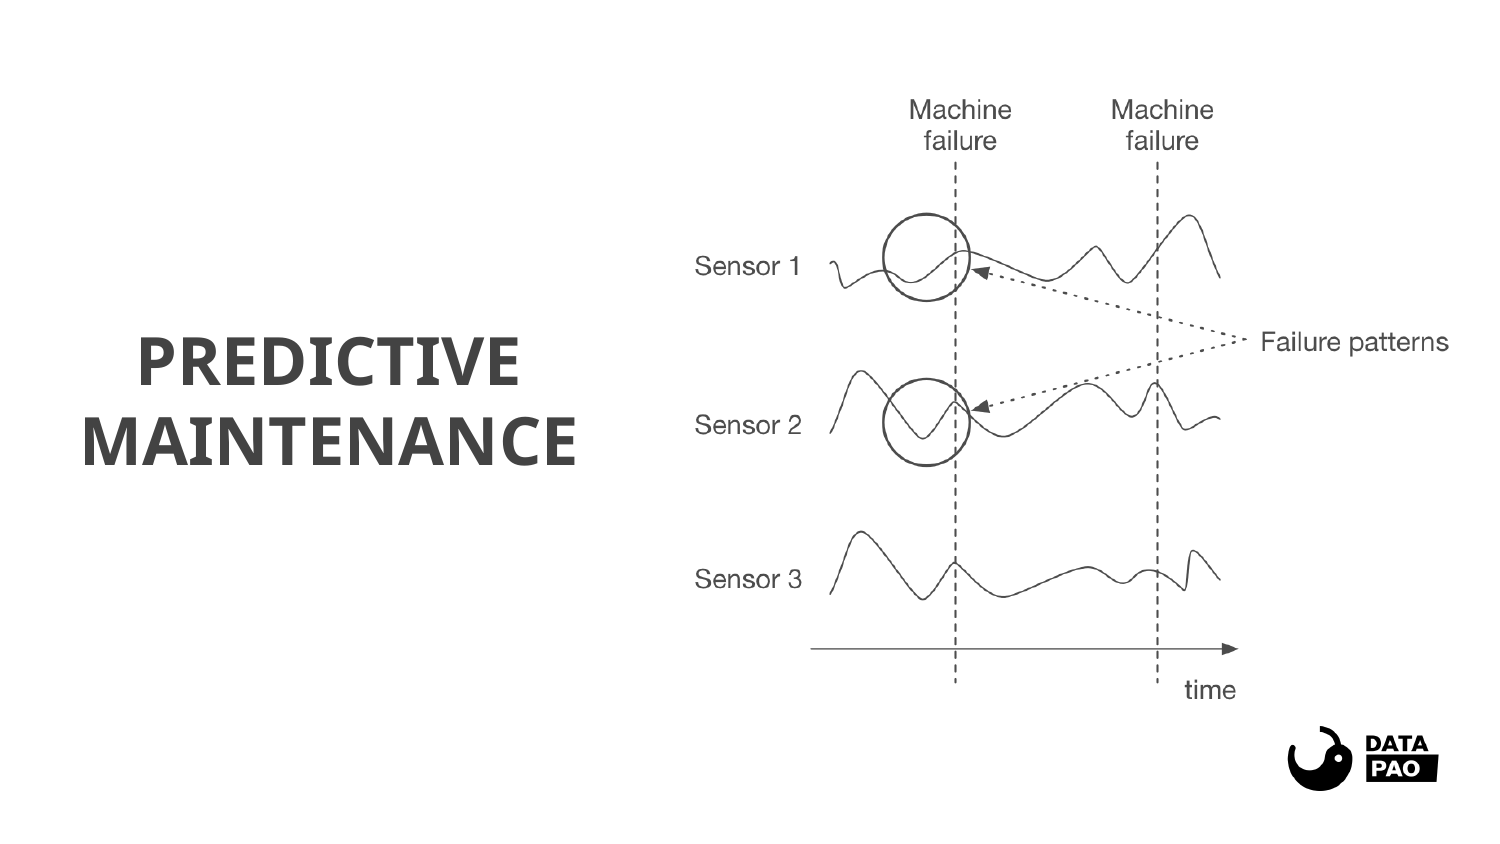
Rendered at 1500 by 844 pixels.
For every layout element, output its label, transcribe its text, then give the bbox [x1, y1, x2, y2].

picture [684, 55, 1459, 715]
picture [1287, 726, 1439, 791]
text_box PREDICTIVE MAINTENANCE [31, 217, 627, 581]
